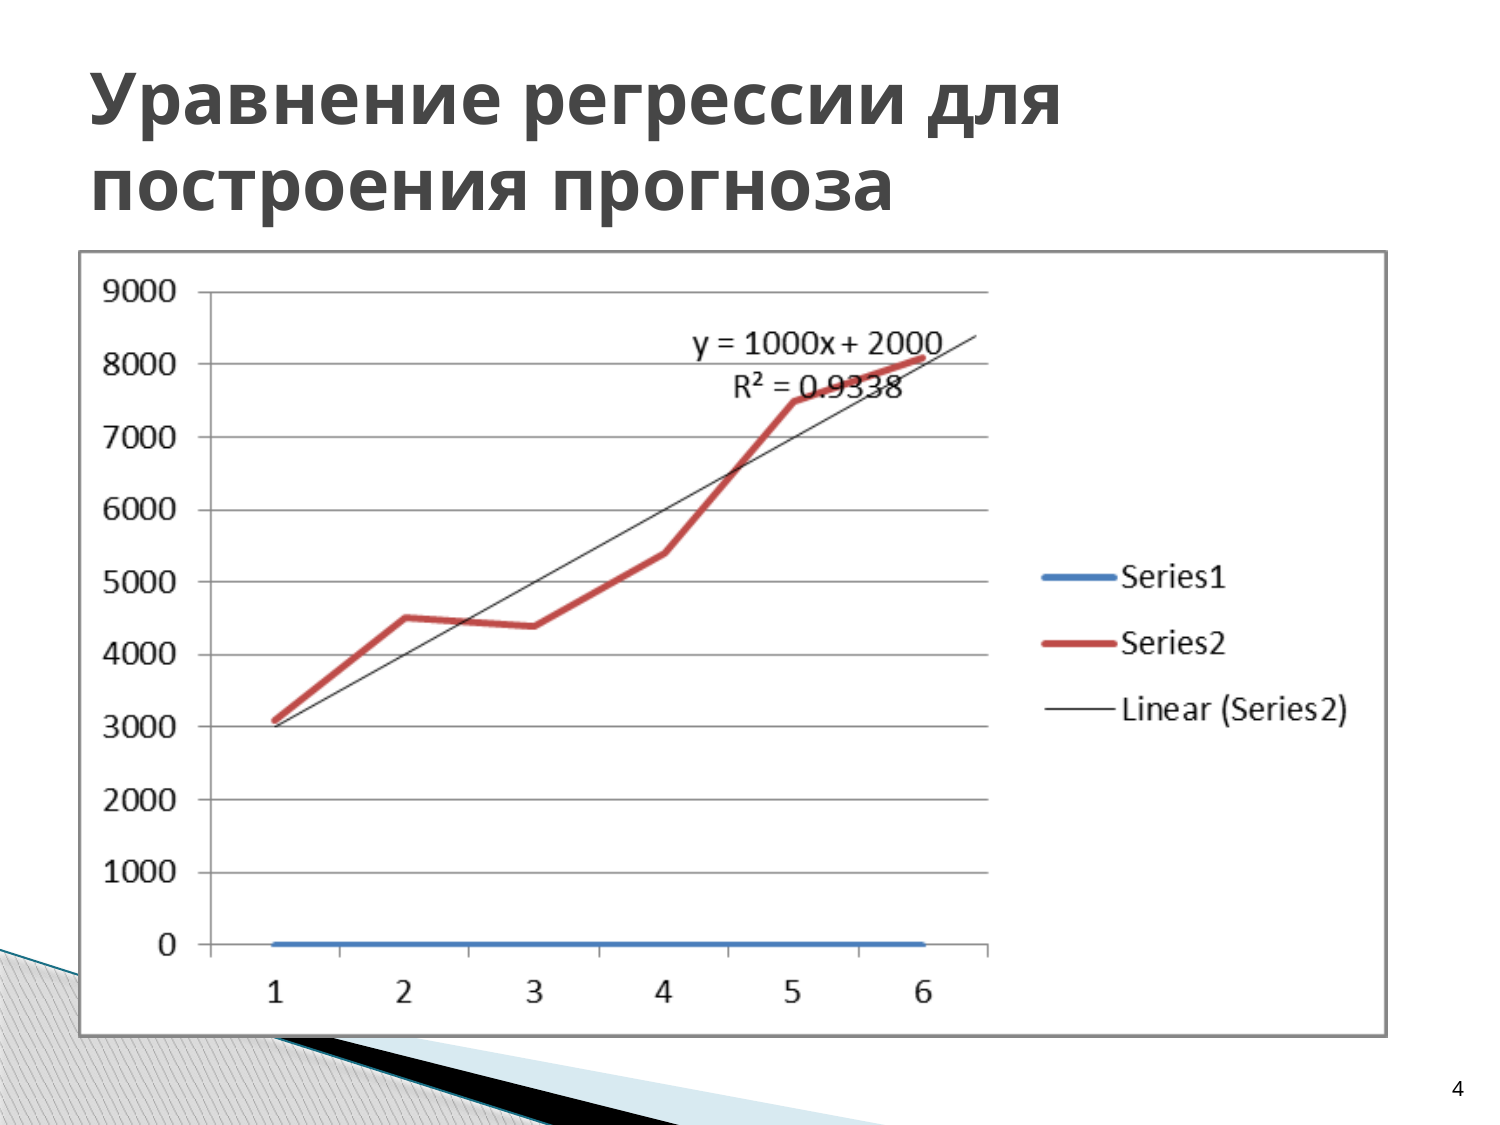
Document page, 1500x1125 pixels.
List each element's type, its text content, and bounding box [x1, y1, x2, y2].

title Уравнение регрессии для построения прогноза [75, 45, 1425, 233]
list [77, 250, 1388, 1038]
slide_number 4 [1418, 1051, 1479, 1112]
